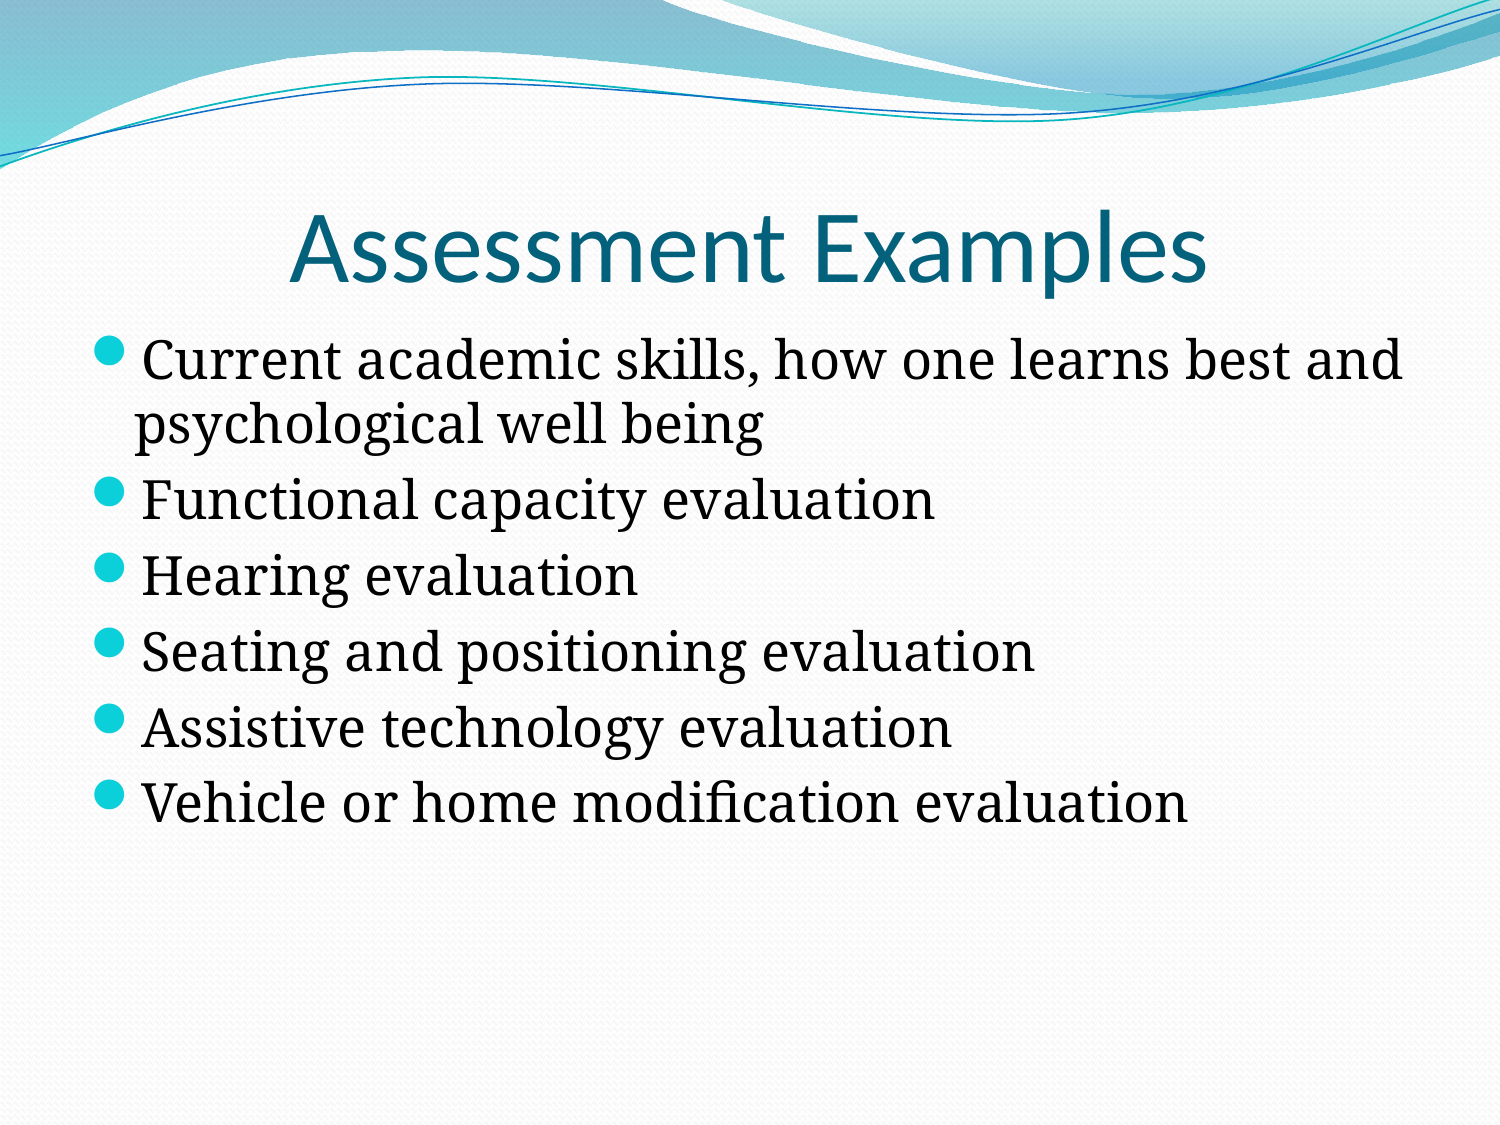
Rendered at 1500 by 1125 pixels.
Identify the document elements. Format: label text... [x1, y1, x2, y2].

list Current academic skills, how one learns best and psychological well being Functional capacity evaluation Hearing evaluation Seating and positioning evaluation Assistive technology evaluation Vehicle or home modification evaluation [74, 317, 1426, 1038]
title Assessment Examples [74, 115, 1426, 304]
